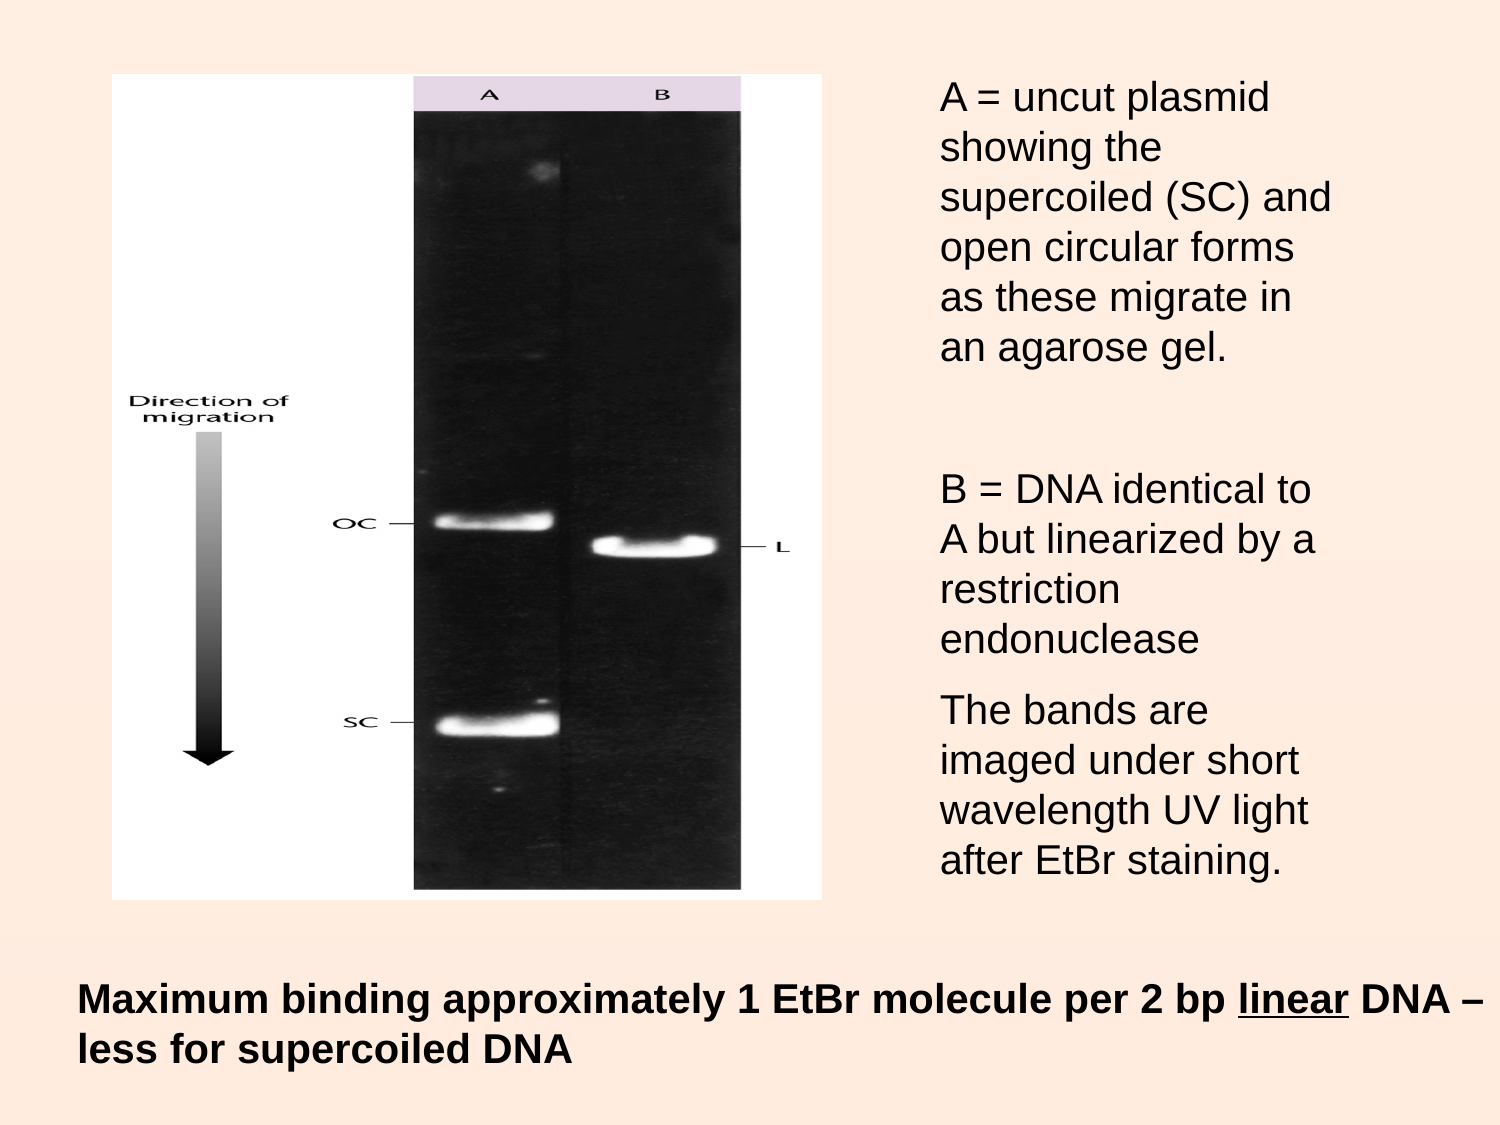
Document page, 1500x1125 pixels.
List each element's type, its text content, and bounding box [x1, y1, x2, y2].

text_box A = uncut plasmid showing the supercoiled (SC) and open circular forms as these migrate in an agarose gel. B = DNA identical to A but linearized by a restriction endonuclease The bands are imaged under short wavelength UV light after EtBr staining. [924, 62, 1350, 890]
text_box Maximum binding approximately 1 EtBr molecule per 2 bp linear DNA – less for supercoiled DNA [62, 964, 1500, 1079]
picture [112, 74, 823, 901]
